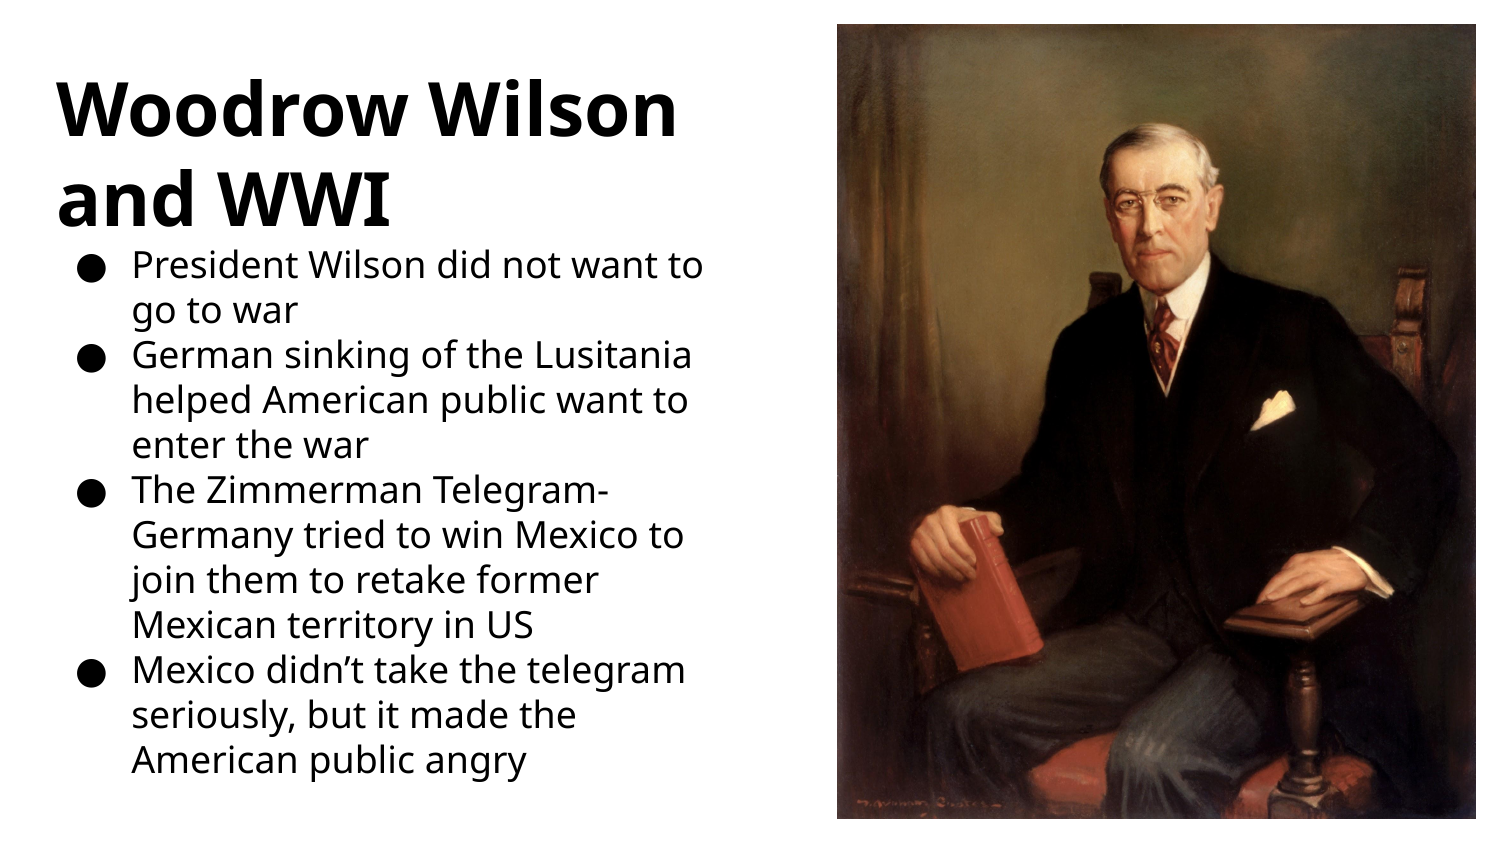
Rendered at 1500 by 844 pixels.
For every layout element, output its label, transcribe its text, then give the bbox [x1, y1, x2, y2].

picture [837, 24, 1476, 819]
text_box Woodrow Wilson and WWI President Wilson did not want to go to war German sinking of the Lusitania helped American public want to enter the war The Zimmerman Telegram-Germany tried to win Mexico to join them to retake former Mexican territory in US Mexico didn’t take the telegram seriously, but it made the American public angry [41, 46, 751, 844]
